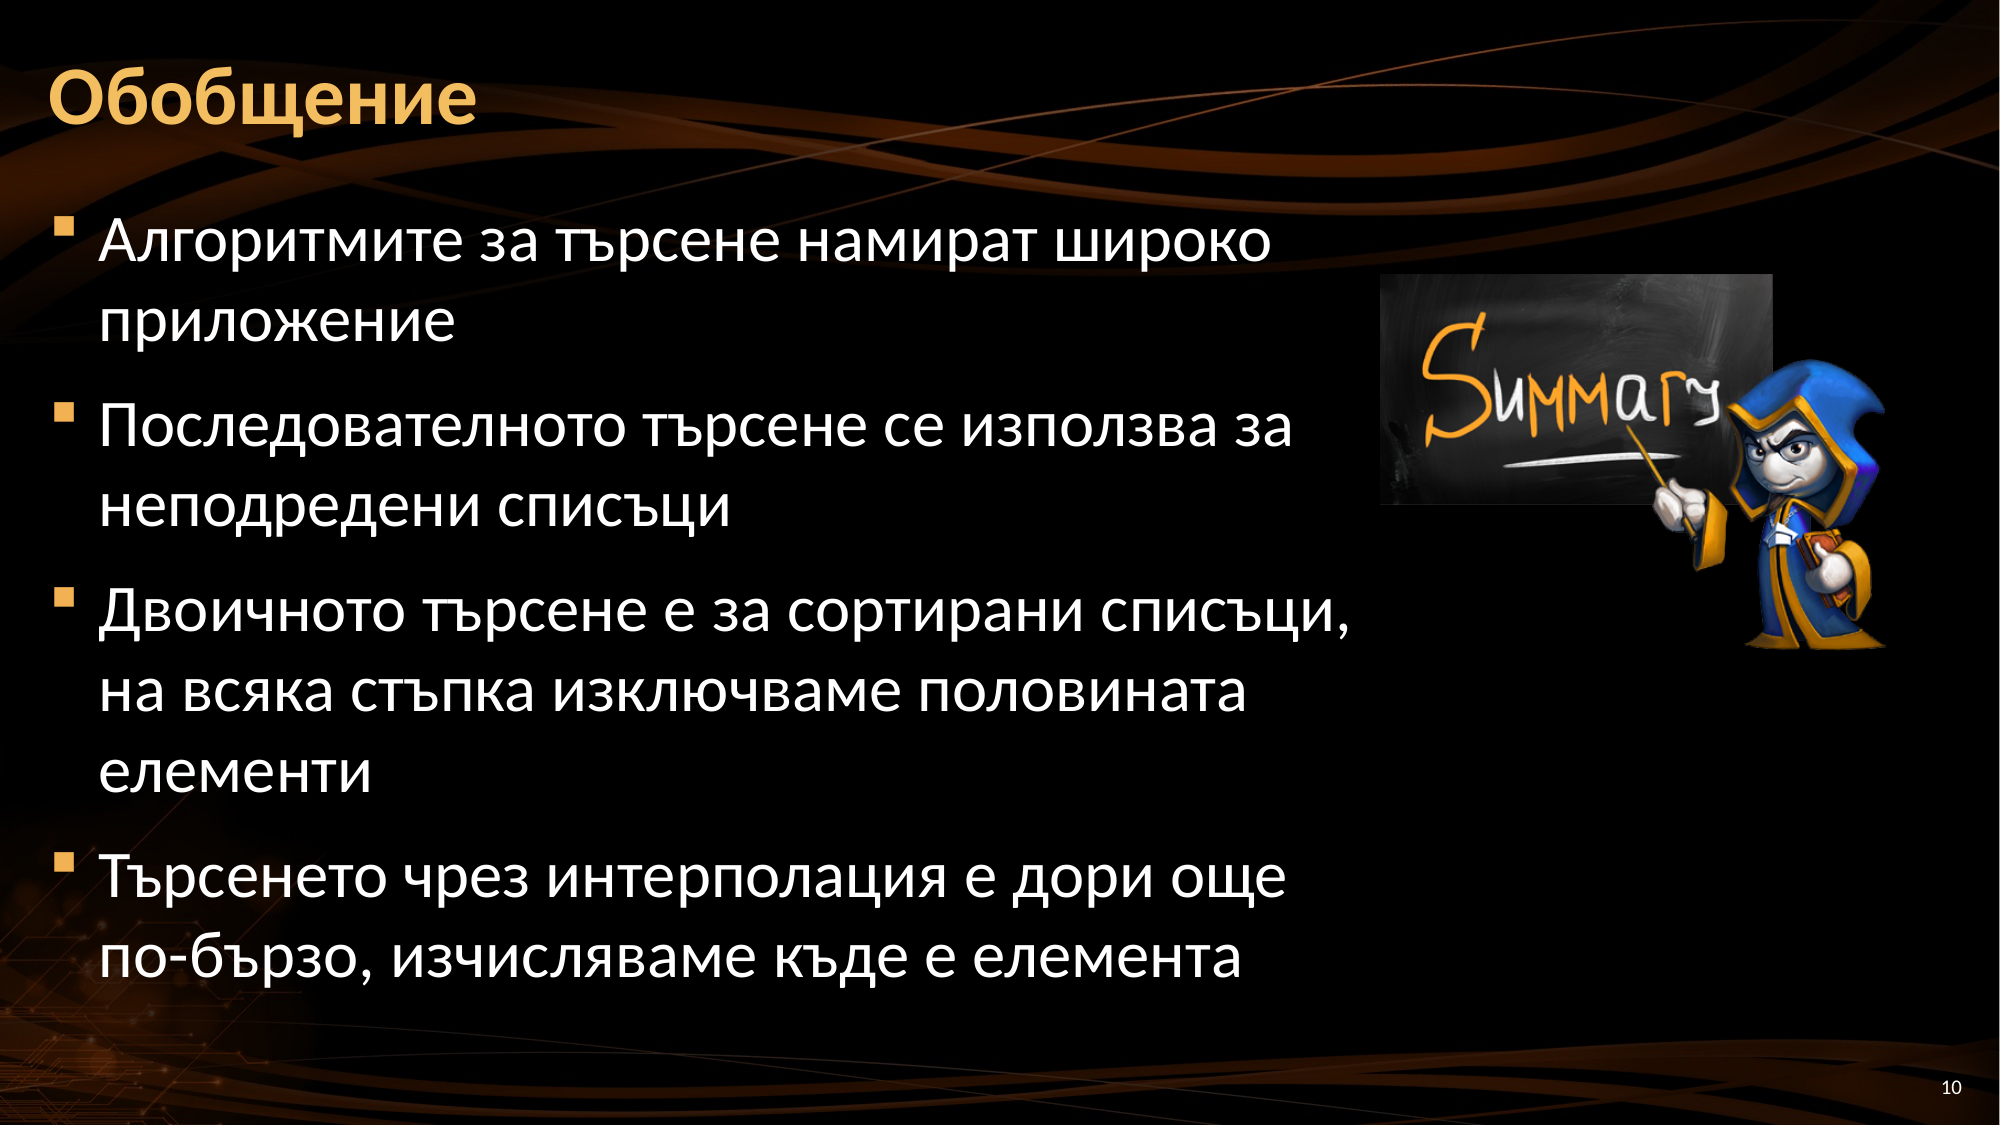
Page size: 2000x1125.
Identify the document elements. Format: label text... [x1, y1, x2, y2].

list Алгоритмите за търсене намират широко приложение Последователното търсене се използва за неподредени списъци Двоичното търсене е за сортирани списъци, на всяка стъпка изключваме половината елементи Търсенето чрез интерполация е дори още по-бързо, изчисляваме къде е елемента [31, 188, 1400, 1103]
title Обобщение [30, 6, 1968, 189]
slide_number 10 [1897, 1070, 1968, 1103]
picture [0, 0, 2000, 1125]
